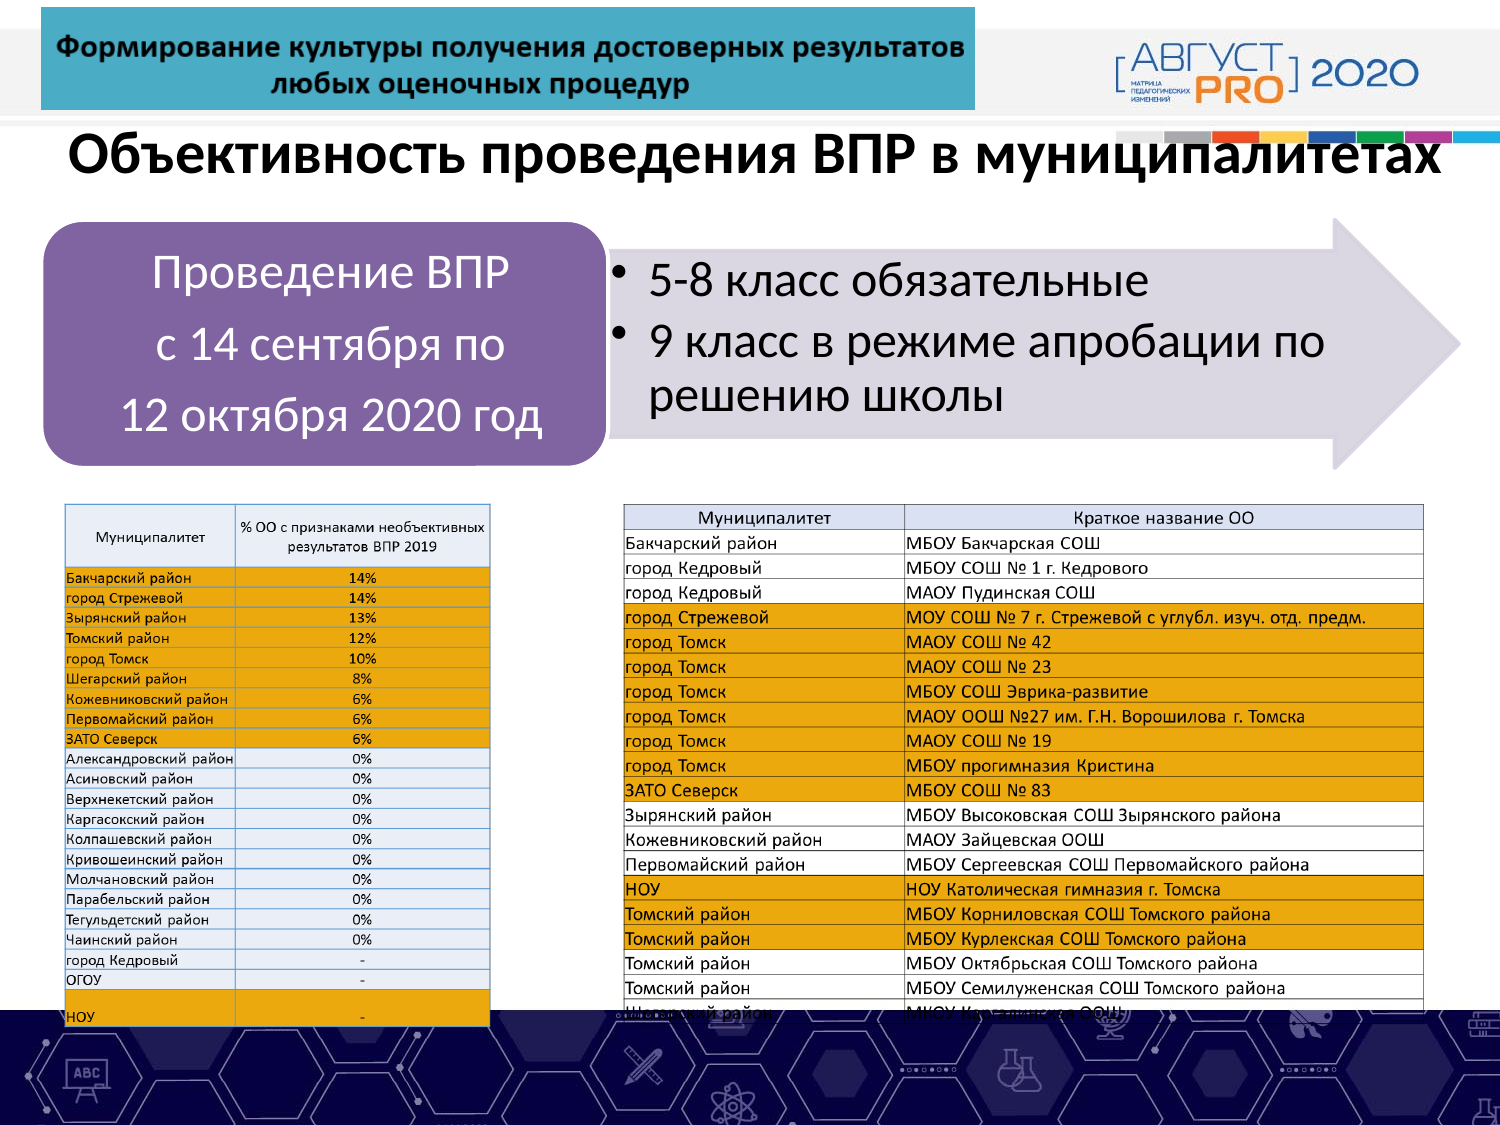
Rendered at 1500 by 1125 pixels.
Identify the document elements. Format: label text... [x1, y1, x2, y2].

title Объективность проведения ВПР в муниципалитетах [41, 101, 1471, 197]
picture [0, 0, 1500, 1125]
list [64, 503, 491, 1036]
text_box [41, 219, 1459, 469]
